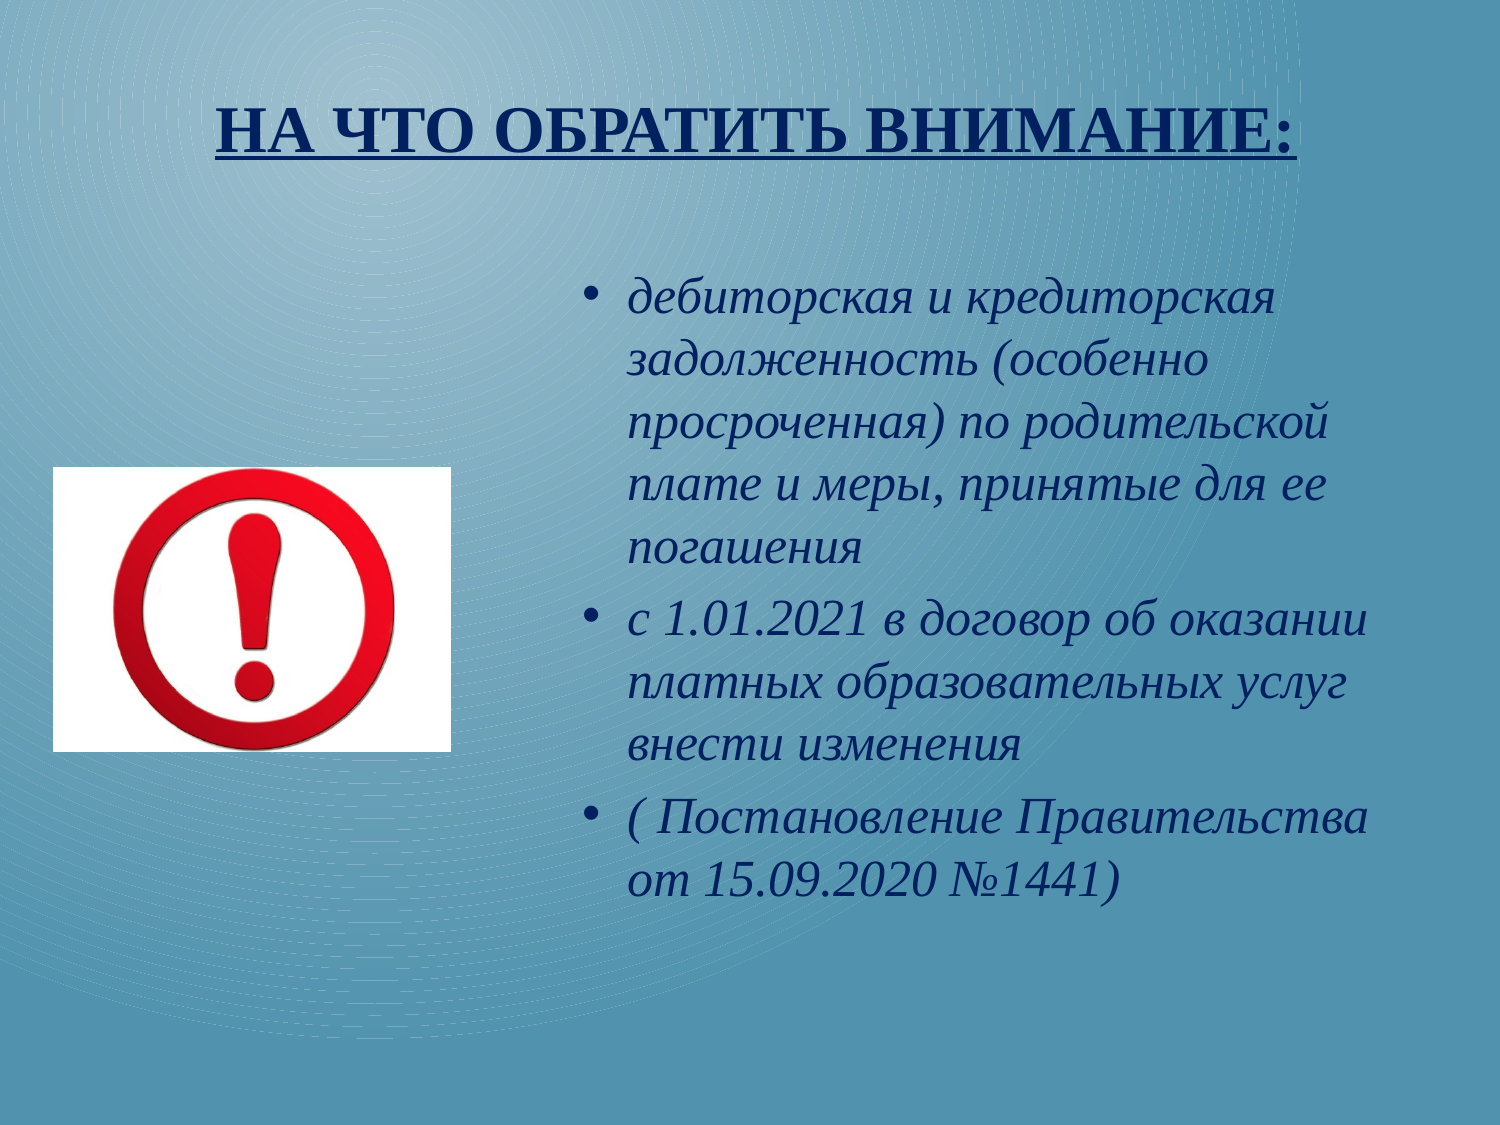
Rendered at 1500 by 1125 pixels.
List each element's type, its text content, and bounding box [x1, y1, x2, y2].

title На что обратить внимание: [76, 78, 1436, 528]
list дебиторская и кредиторская задолженность (особенно просроченная) по родительской плате и меры, принятые для ее погашения с 1.01.2021 в договор об оказании платных образовательных услуг внести изменения ( Постановление Правительства от 15.09.2020 №1441) [566, 528, 1412, 976]
picture [52, 467, 451, 752]
